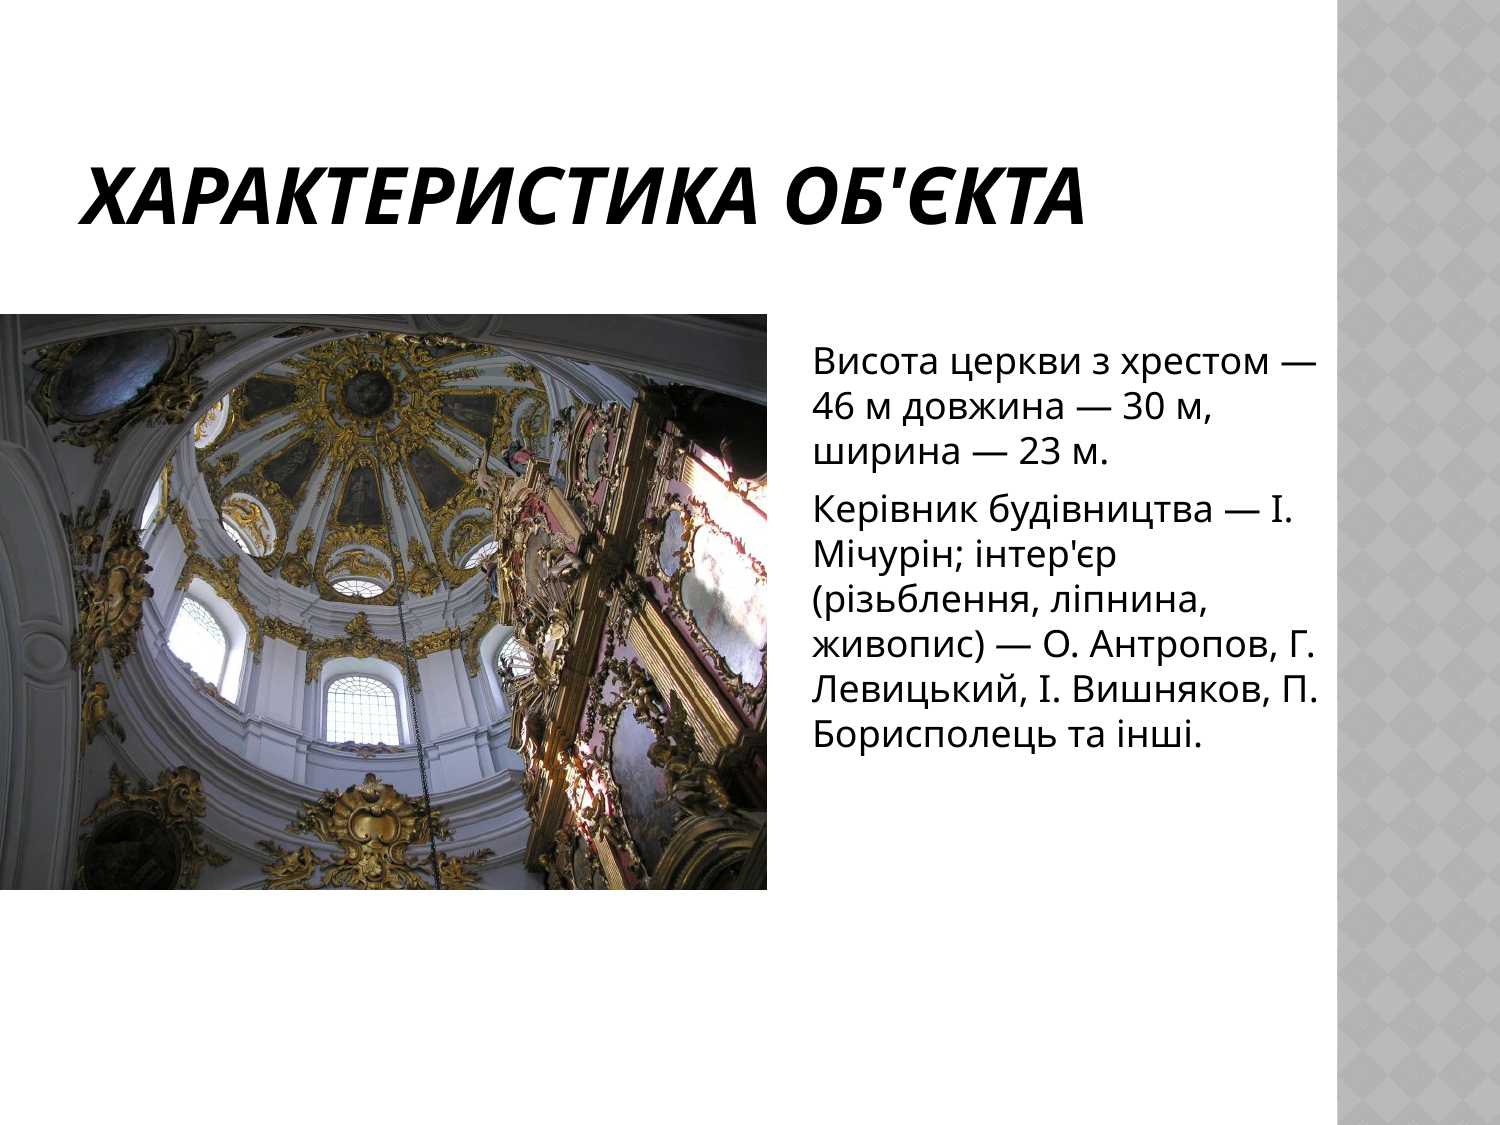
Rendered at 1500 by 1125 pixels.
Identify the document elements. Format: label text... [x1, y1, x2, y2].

list Висота церкви з хрестом — 46 м довжина — 30 м, ширина — 23 м. Керівник будівництва — І. Мічурін; інтер'єр (різьблення, ліпнина, живопис) — О. Антропов, Г. Левицький, І. Вишняков, П. Борисполець та інші. [797, 329, 1346, 1125]
title Характеристика об'єкта [75, 52, 1263, 240]
picture [0, 313, 767, 890]
